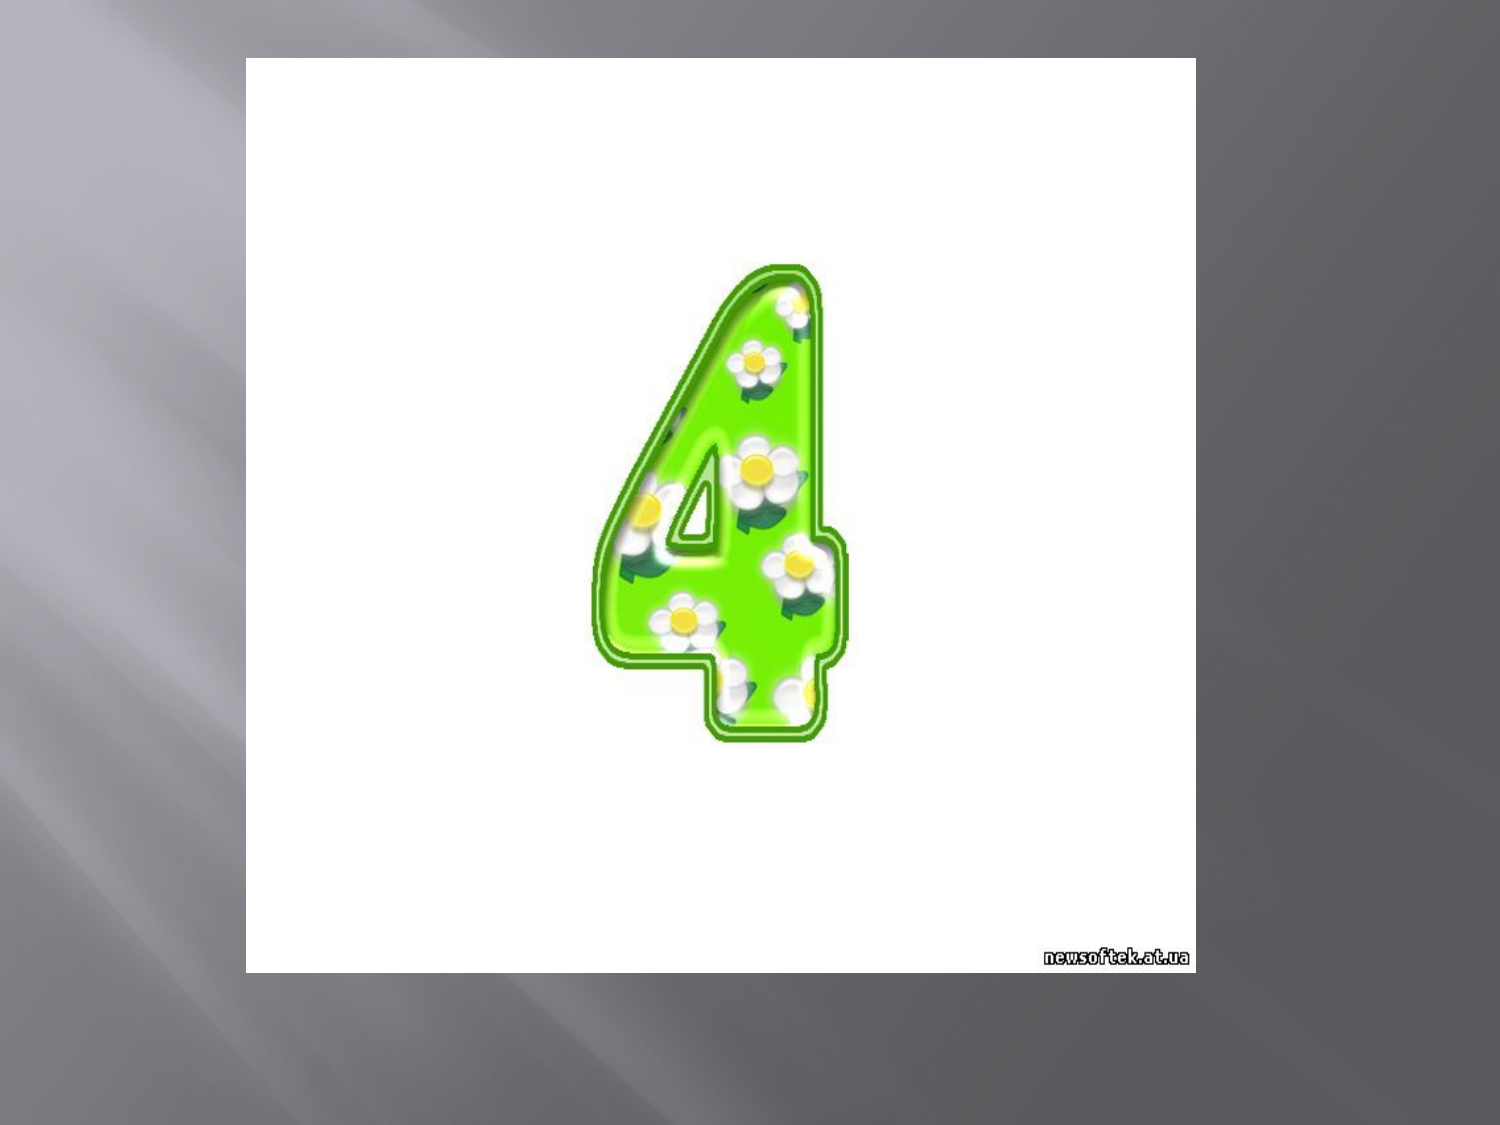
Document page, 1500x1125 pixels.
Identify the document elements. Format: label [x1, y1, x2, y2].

picture [245, 58, 1196, 973]
